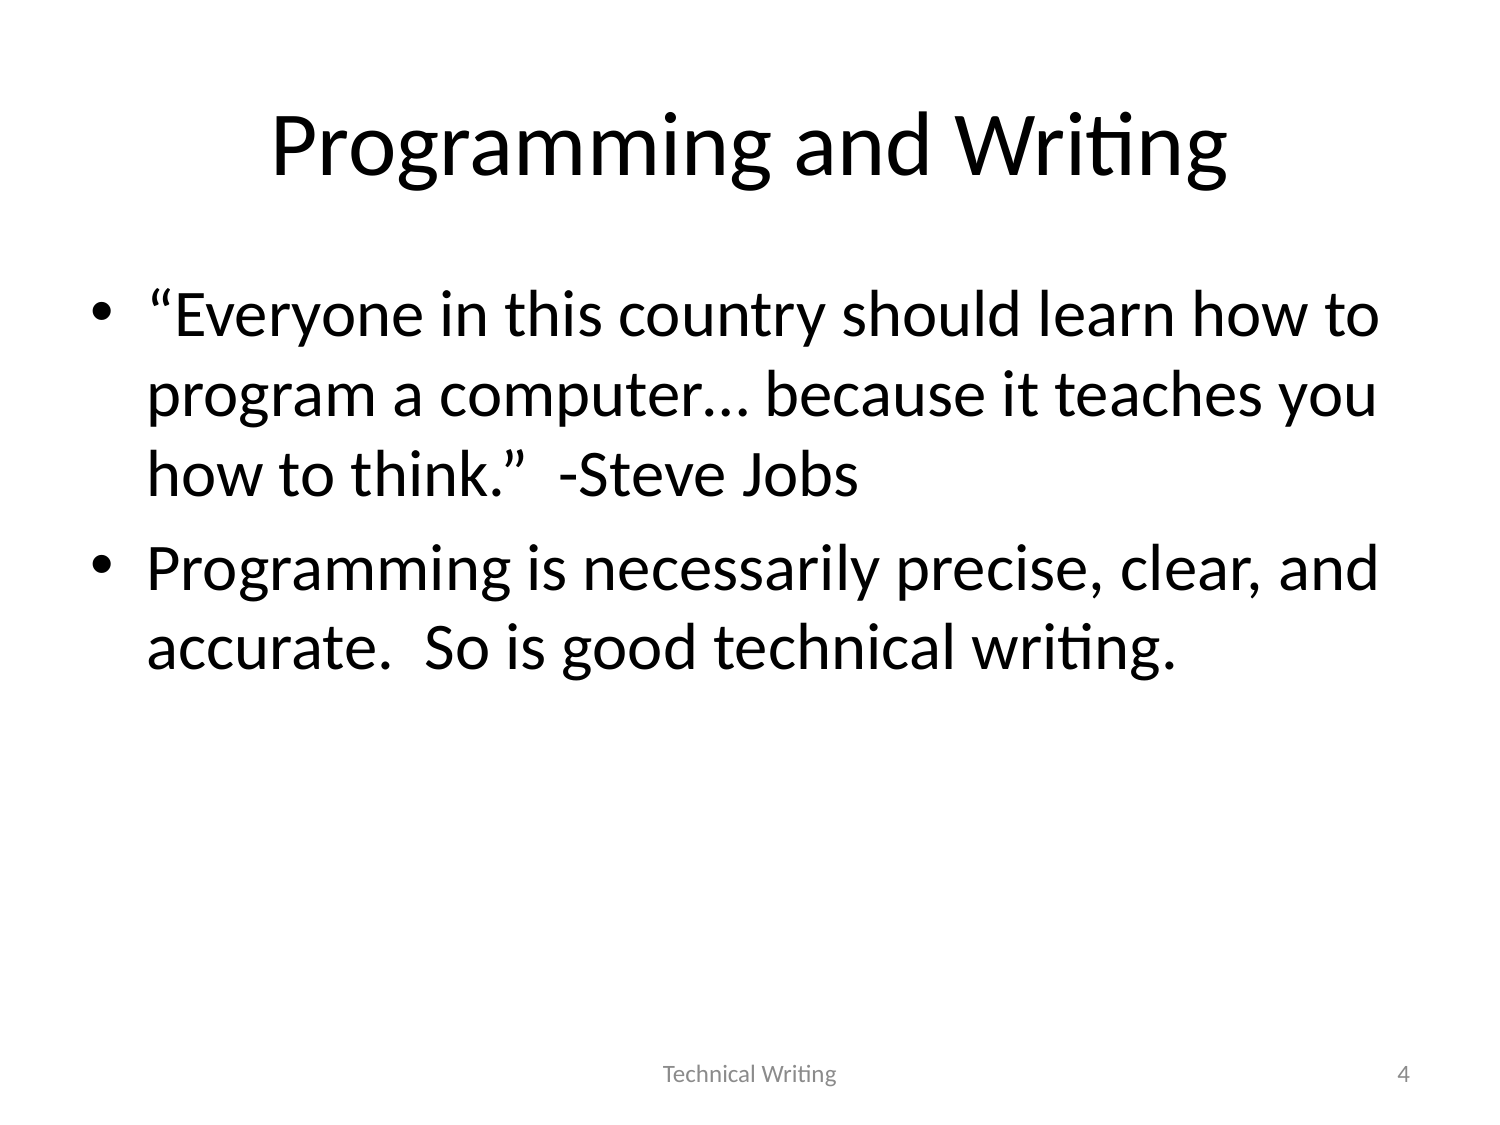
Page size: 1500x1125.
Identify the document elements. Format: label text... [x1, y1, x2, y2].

list “Everyone in this country should learn how to program a computer… because it teaches you how to think.” -Steve Jobs Programming is necessarily precise, clear, and accurate. So is good technical writing. [75, 262, 1425, 1005]
slide_number 4 [1074, 1042, 1425, 1103]
footer Technical Writing [512, 1042, 988, 1103]
title Programming and Writing [75, 45, 1425, 233]
